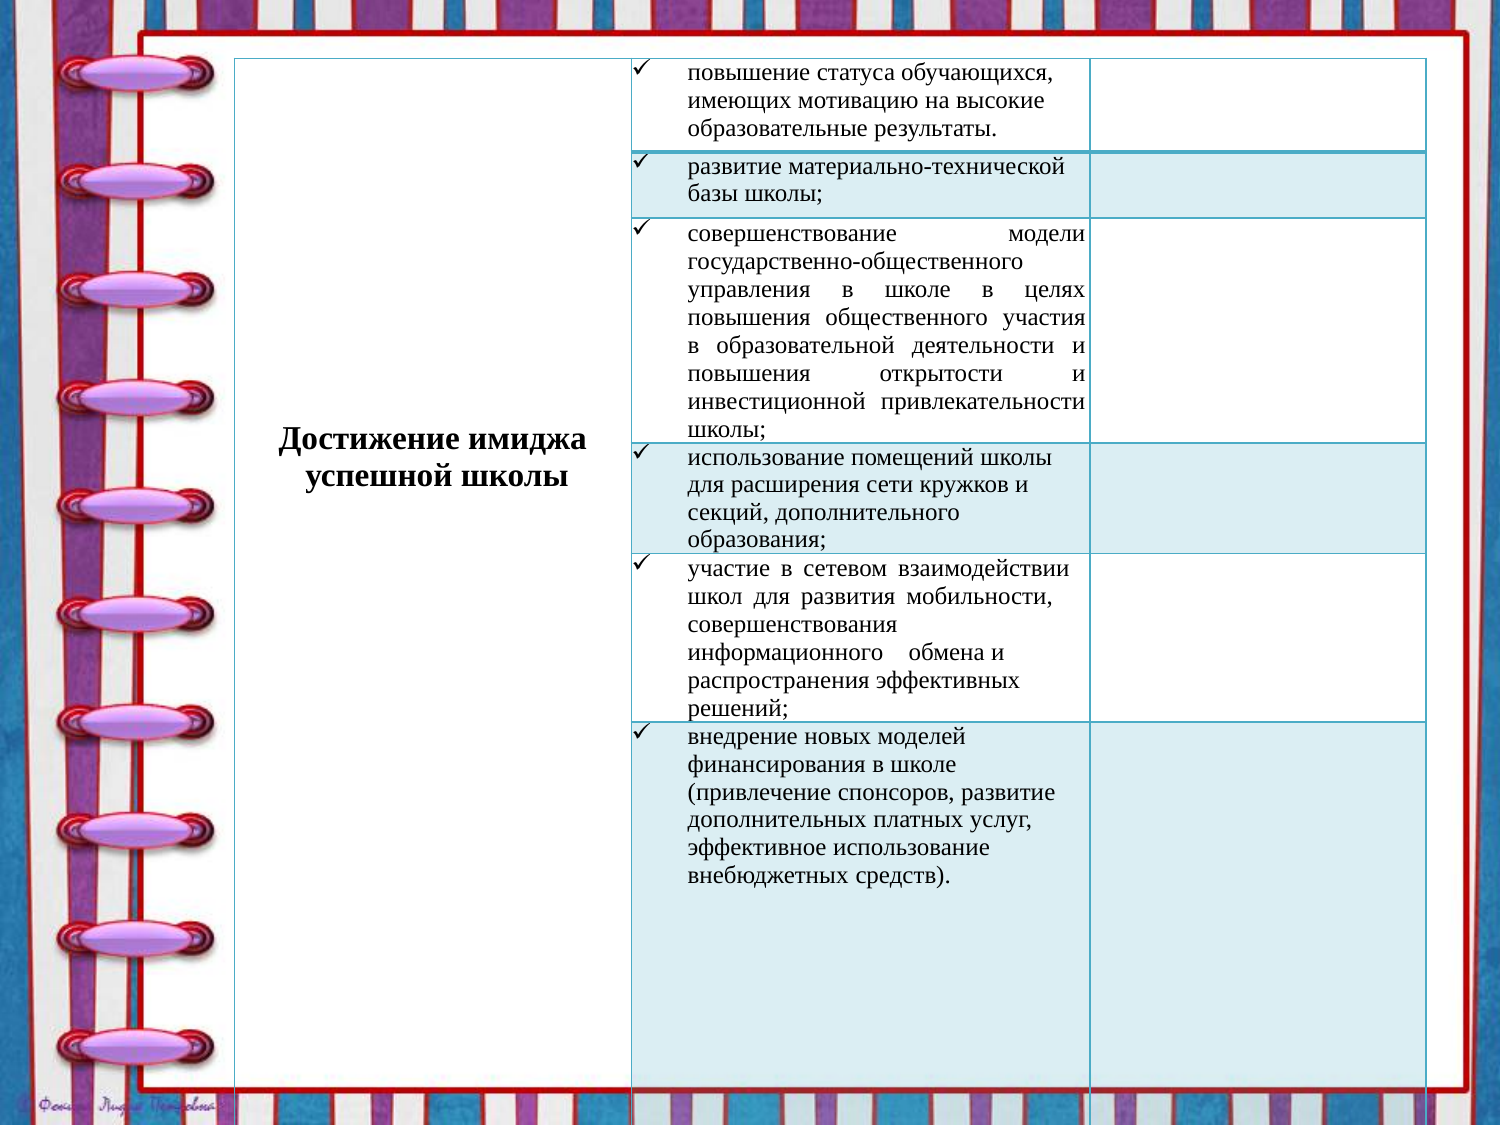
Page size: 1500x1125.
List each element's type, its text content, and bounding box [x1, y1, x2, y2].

table_cell [1091, 554, 1425, 721]
table_header [1091, 59, 1425, 150]
table_header Достижение имиджа успешной школы [235, 59, 631, 1125]
table_cell внедрение новых моделей финансирования в школе (привлечение спонсоров, развитие дополнительных платных услуг, эффективное использование внебюджетных средств). [632, 723, 1089, 1125]
table_cell [1091, 154, 1425, 217]
table_cell участие в сетевом взаимодействии школ для развития мобильности, совершенствования информационного обмена и распространения эффективных решений; [632, 554, 1089, 721]
table_cell [1091, 219, 1425, 442]
table_cell [1091, 444, 1425, 553]
table_cell использование помещений школы для расширения сети кружков и секций, дополнительного образования; [632, 444, 1089, 553]
table_cell развитие материально-технической базы школы; [632, 154, 1089, 217]
table_header повышение статуса обучающихся, имеющих мотивацию на высокие образовательные результаты. [632, 59, 1089, 150]
table_cell совершенствование модели государственно-общественного управления в школе в целях повышения общественного участия в образовательной деятельности и повышения открытости и инвестиционной привлекательности школы; [632, 219, 1089, 442]
picture [0, 0, 1500, 1125]
table_cell [1091, 723, 1425, 1125]
